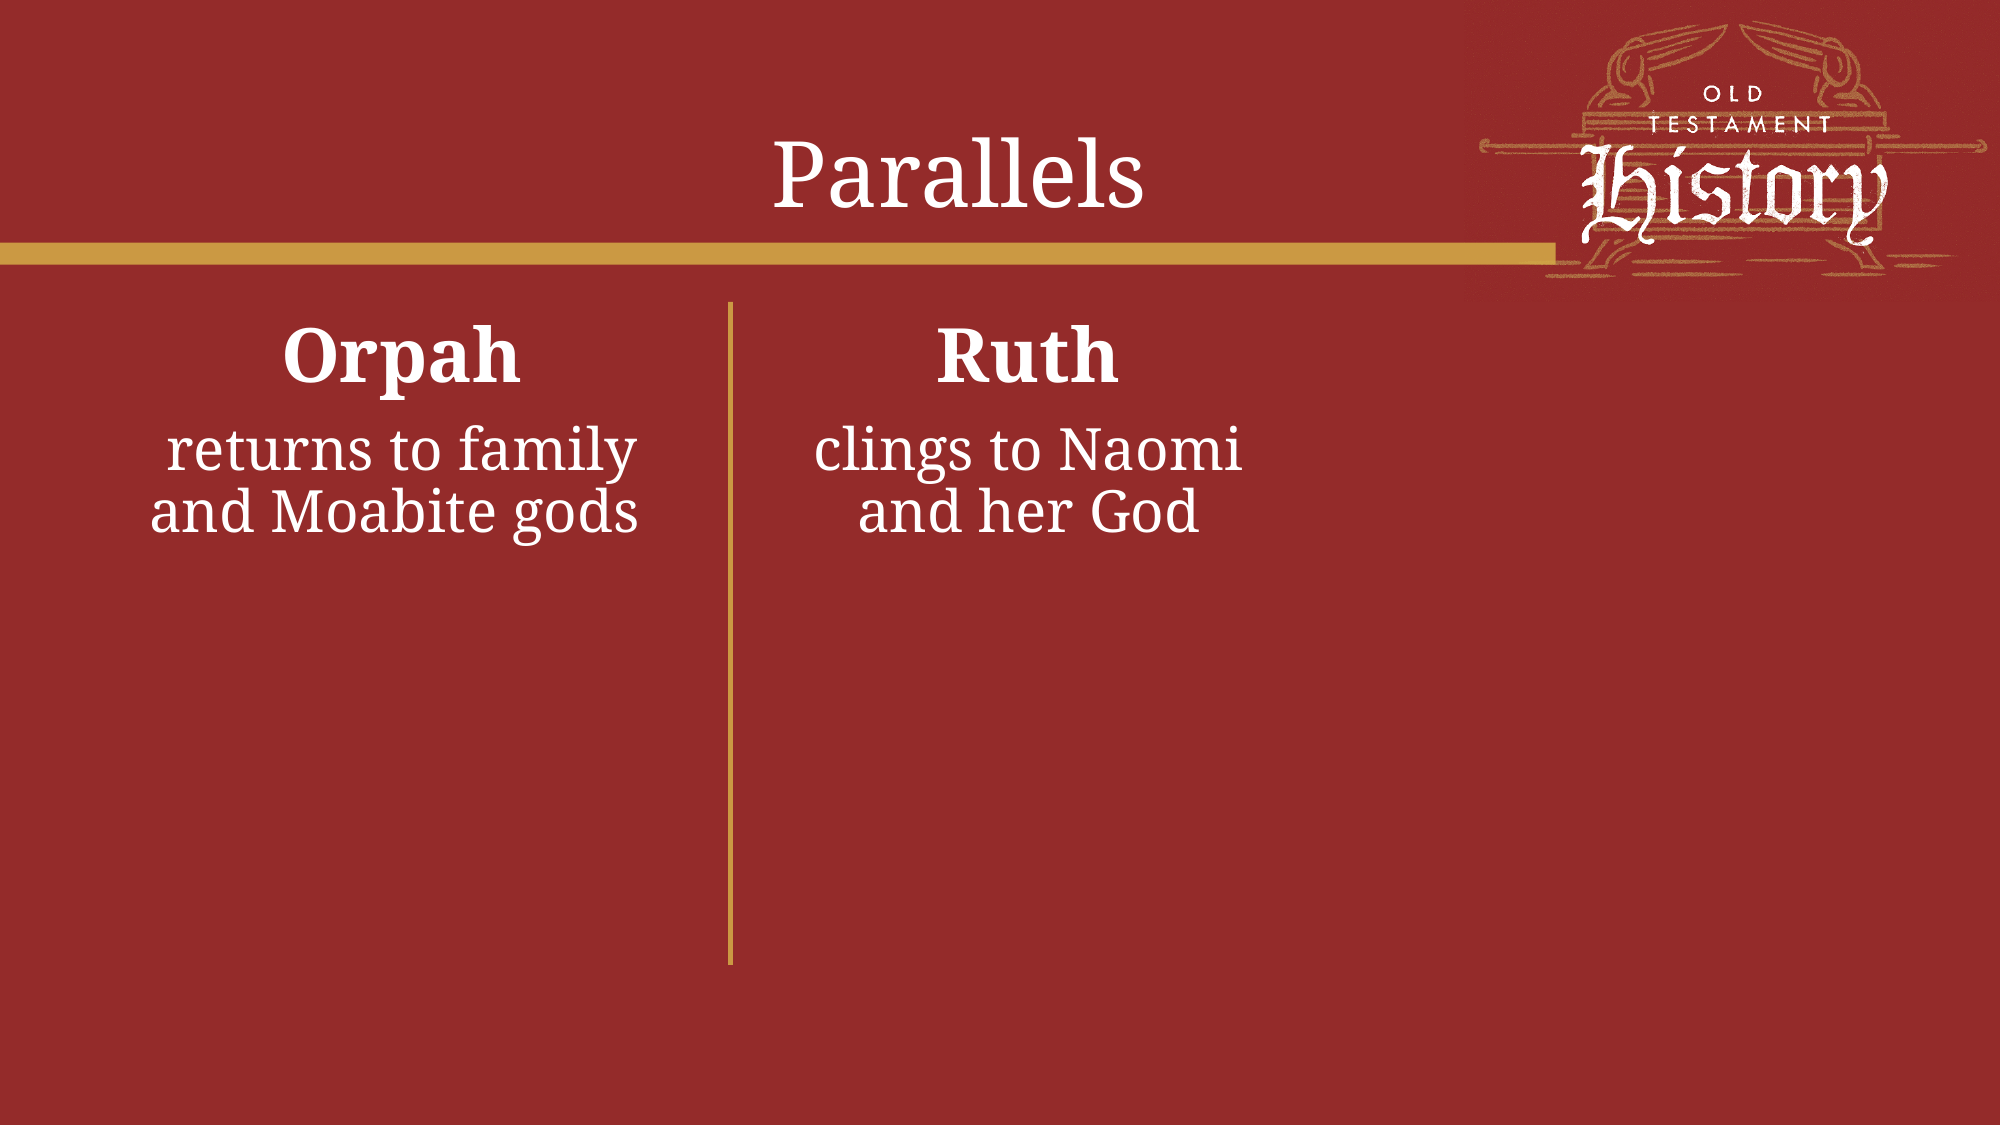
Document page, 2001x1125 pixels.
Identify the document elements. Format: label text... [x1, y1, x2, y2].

text_box Orpah returns to family and Moabite gods [108, 310, 696, 587]
list Ruth clings to Naomi and her God [765, 310, 1292, 562]
text_box Parallels [227, 121, 1464, 242]
picture [1464, 0, 2000, 302]
